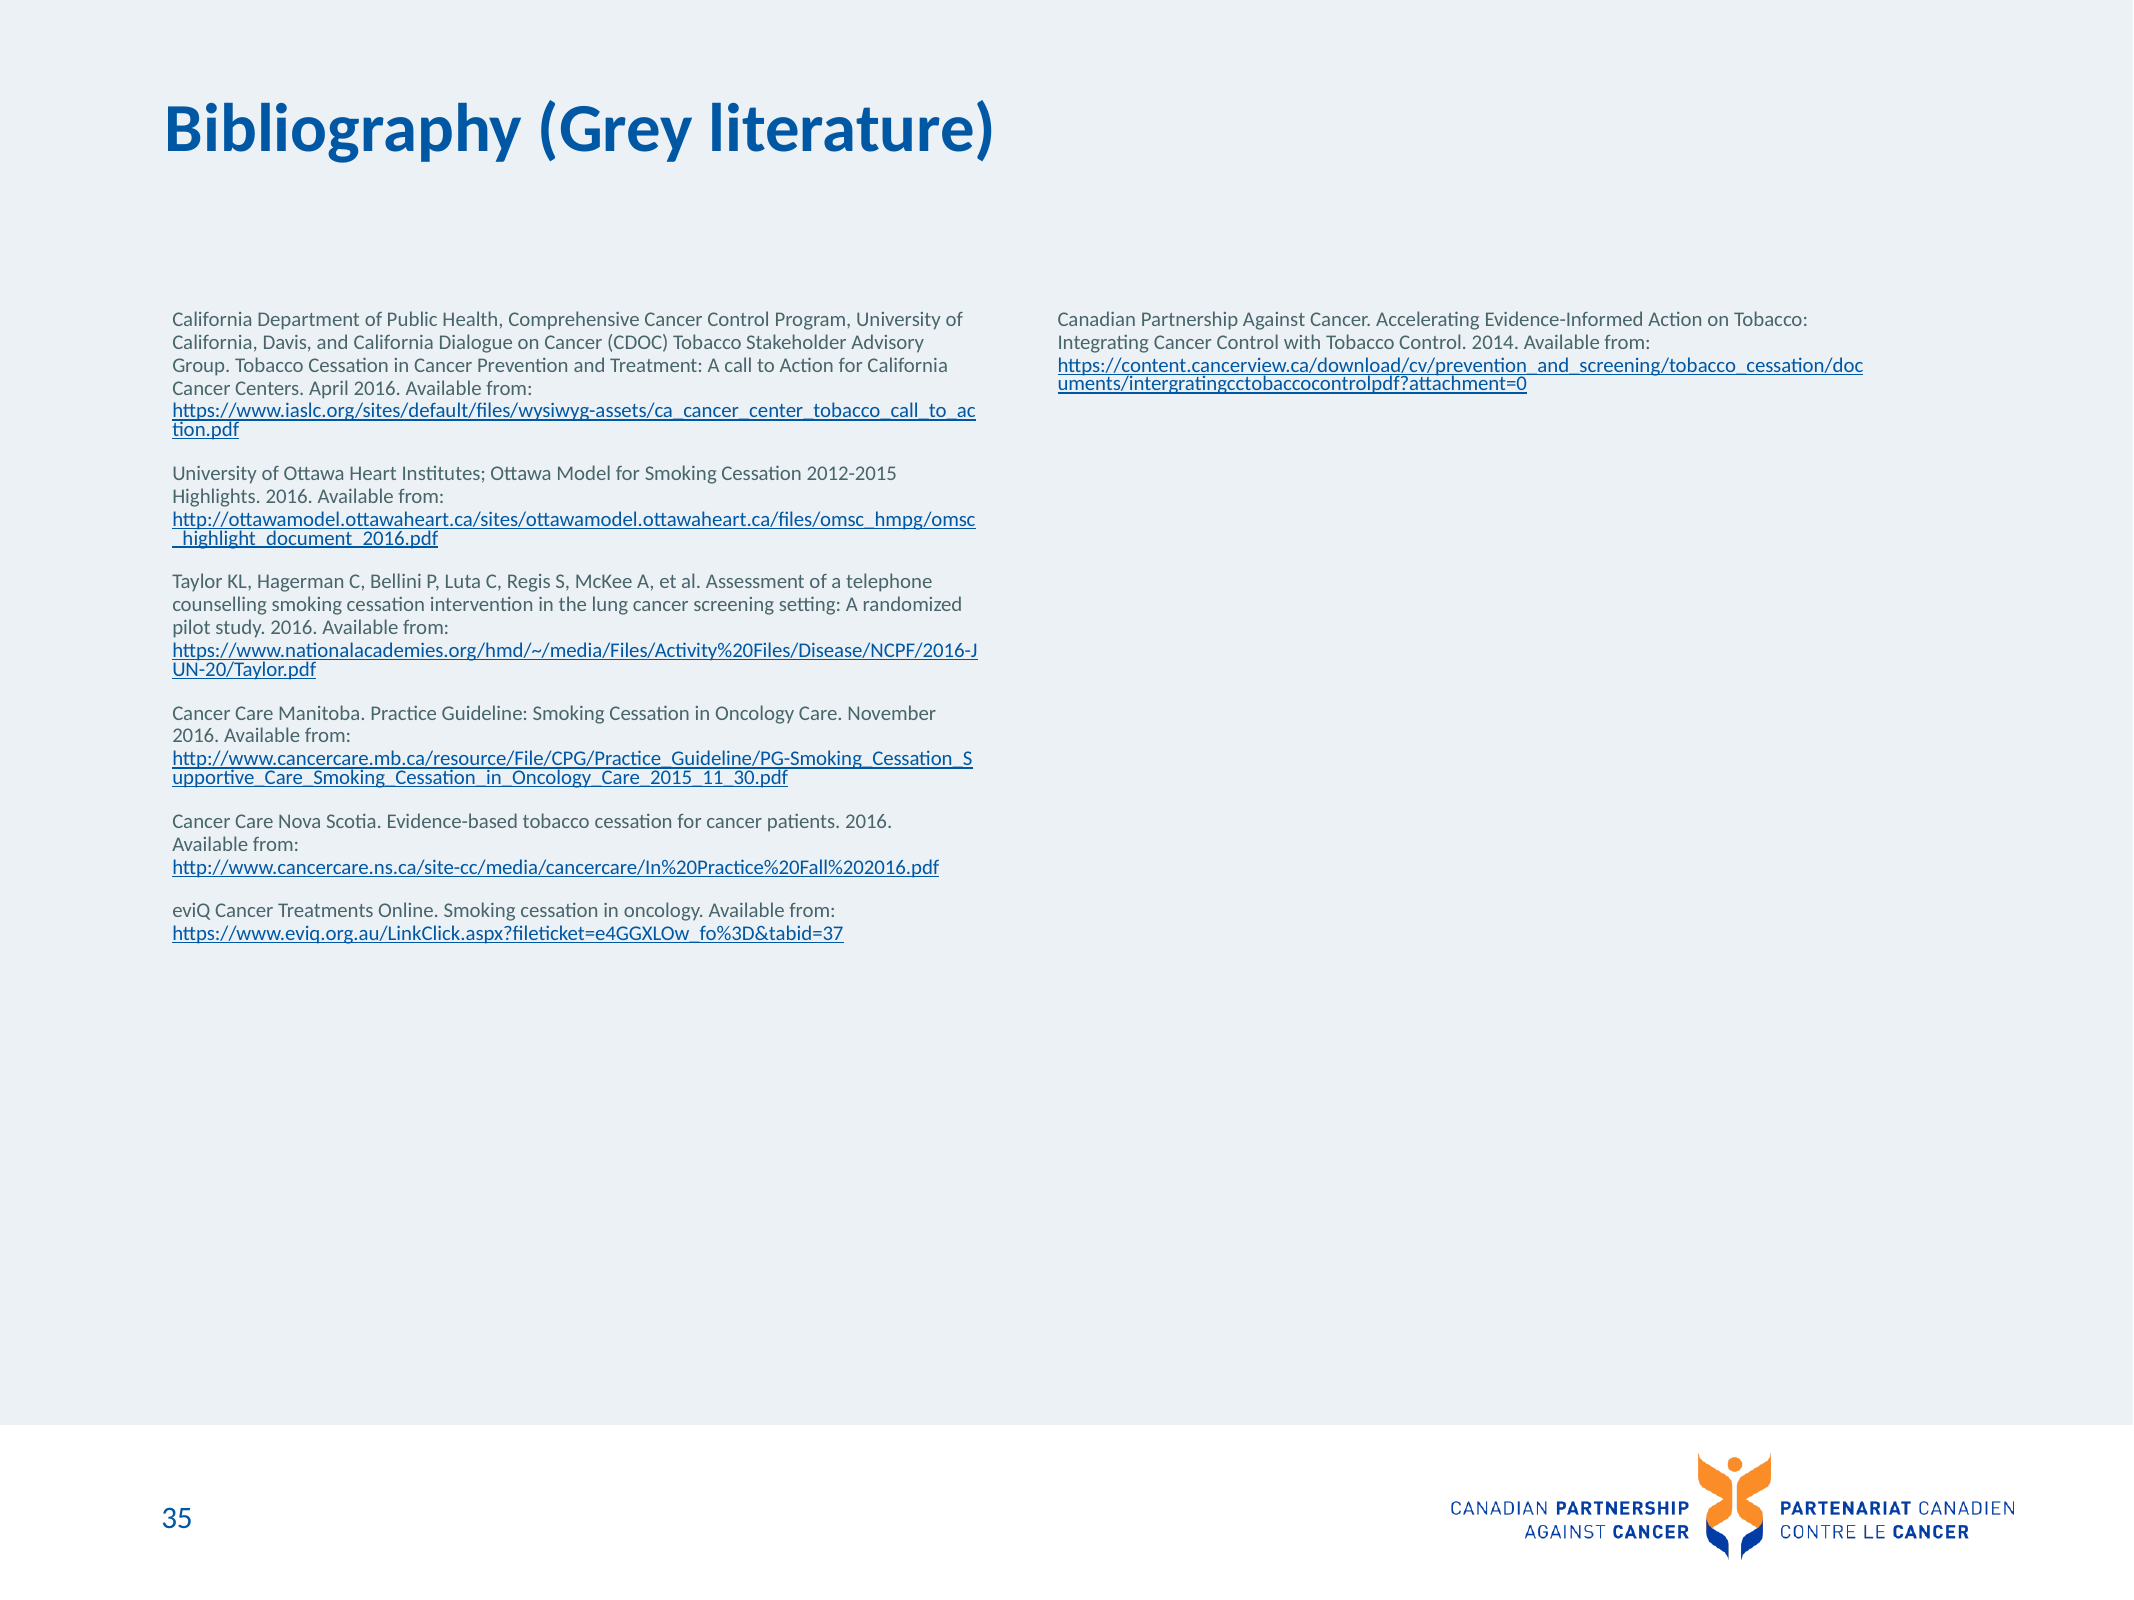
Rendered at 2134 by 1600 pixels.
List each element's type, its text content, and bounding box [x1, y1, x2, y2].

picture [1449, 1453, 2016, 1560]
title Bibliography (Grey literature) [150, 75, 1875, 188]
list California Department of Public Health, Comprehensive Cancer Control Program, University of California, Davis, and California Dialogue on Cancer (CDOC) Tobacco Stakeholder Advisory Group. Tobacco Cessation in Cancer Prevention and Treatment: A call to Action for California Cancer Centers. April 2016. Available from: https://www.iaslc.org/sites/default/files/wysiwyg-assets/ca_cancer_center_tobacco_call_to_action.pdf University of Ottawa Heart Institutes; Ottawa Model for Smoking Cessation 2012-2015 Highlights. 2016. Available from: http://ottawamodel.ottawaheart.ca/sites/ottawamodel.ottawaheart.ca/files/omsc_hmpg/omsc_highlight_document_2016.pdf Taylor KL, Hagerman C, Bellini P, Luta C, Regis S, McKee A, et al. Assessment of a telephone counselling smoking cessation intervention in the lung cancer screening setting: A randomized pilot study. 2016. Available from: https://www.nationalacademies.org/hmd/~/media/Files/Activity%20Files/Disease/NCPF/2016-JUN-20/Taylor.pdf Cancer Care Manitoba. Practice Guideline: Smoking Cessation in Oncology Care. November 2016. Available from: http://www.cancercare.mb.ca/resource/File/CPG/Practice_Guideline/PG-Smoking_Cessation_Supportive_Care_Smoking_Cessation_in_Oncology_Care_2015_11_30.pdf Cancer Care Nova Scotia. Evidence-based tobacco cessation for cancer patients. 2016. Available from: http://www.cancercare.ns.ca/site-cc/media/cancercare/In%20Practice%20Fall%202016.pdf eviQ Cancer Treatments Online. Smoking cessation in oncology. Available from: https://www.eviq.org.au/LinkClick.aspx?fileticket=e4GGXLOw_fo%3D&tabid=37 Canadian Partnership Against Cancer. Accelerating Evidence-Informed Action on Tobacco: Integrating Cancer Control with Tobacco Control. 2014. Available from: https://content.cancerview.ca/download/cv/prevention_and_screening/tobacco_cessation/documents/intergratingcctobaccocontrolpdf?attachment=0 [157, 300, 1883, 1130]
slide_number 35 [149, 1488, 205, 1545]
